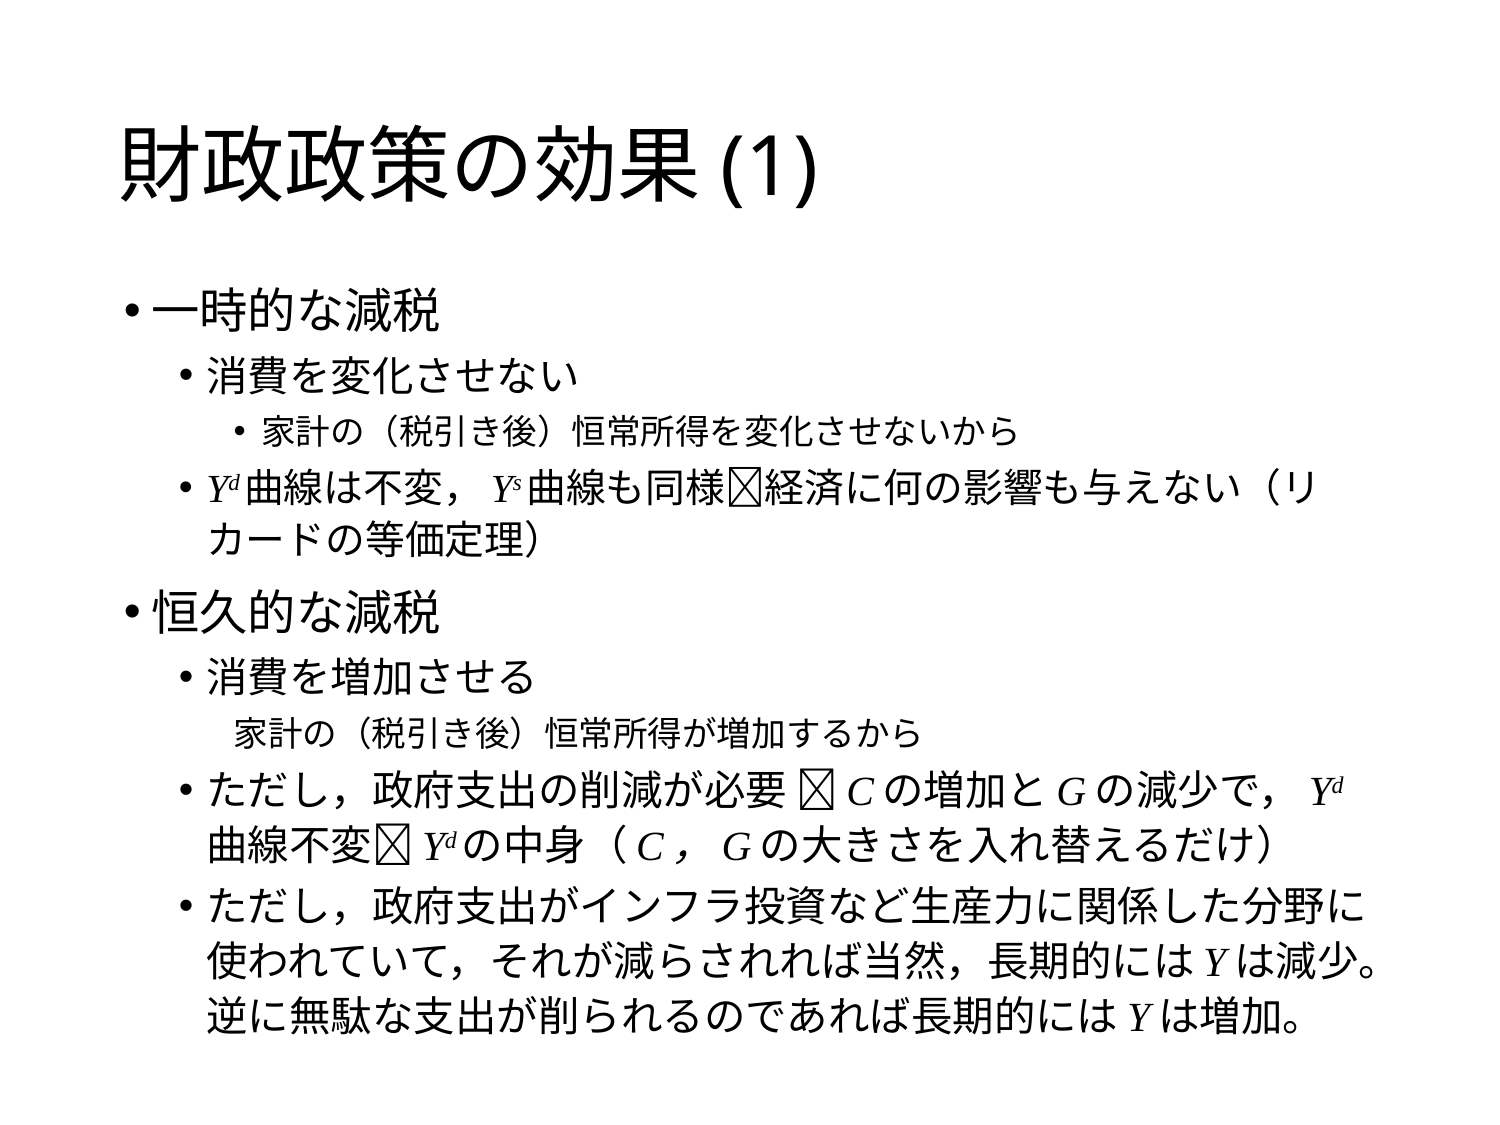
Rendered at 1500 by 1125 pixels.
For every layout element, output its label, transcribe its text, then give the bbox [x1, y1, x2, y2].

title 財政政策の効果(1) [103, 59, 1397, 278]
list 一時的な減税 消費を変化させない 家計の（税引き後）恒常所得を変化させないから Yd曲線は不変，Ys曲線も同様経済に何の影響も与えない（リカードの等価定理） 恒久的な減税 消費を増加させる 家計の（税引き後）恒常所得が増加するから ただし，政府支出の削減が必要 Cの増加とGの減少で，Yd曲線不変Ydの中身（C，Gの大きさを入れ替えるだけ） ただし，政府支出がインフラ投資など生産力に関係した分野に使われていて，それが減らされれば当然，長期的にはYは減少。逆に無駄な支出が削られるのであれば長期的にはYは増加。 [108, 267, 1403, 1066]
